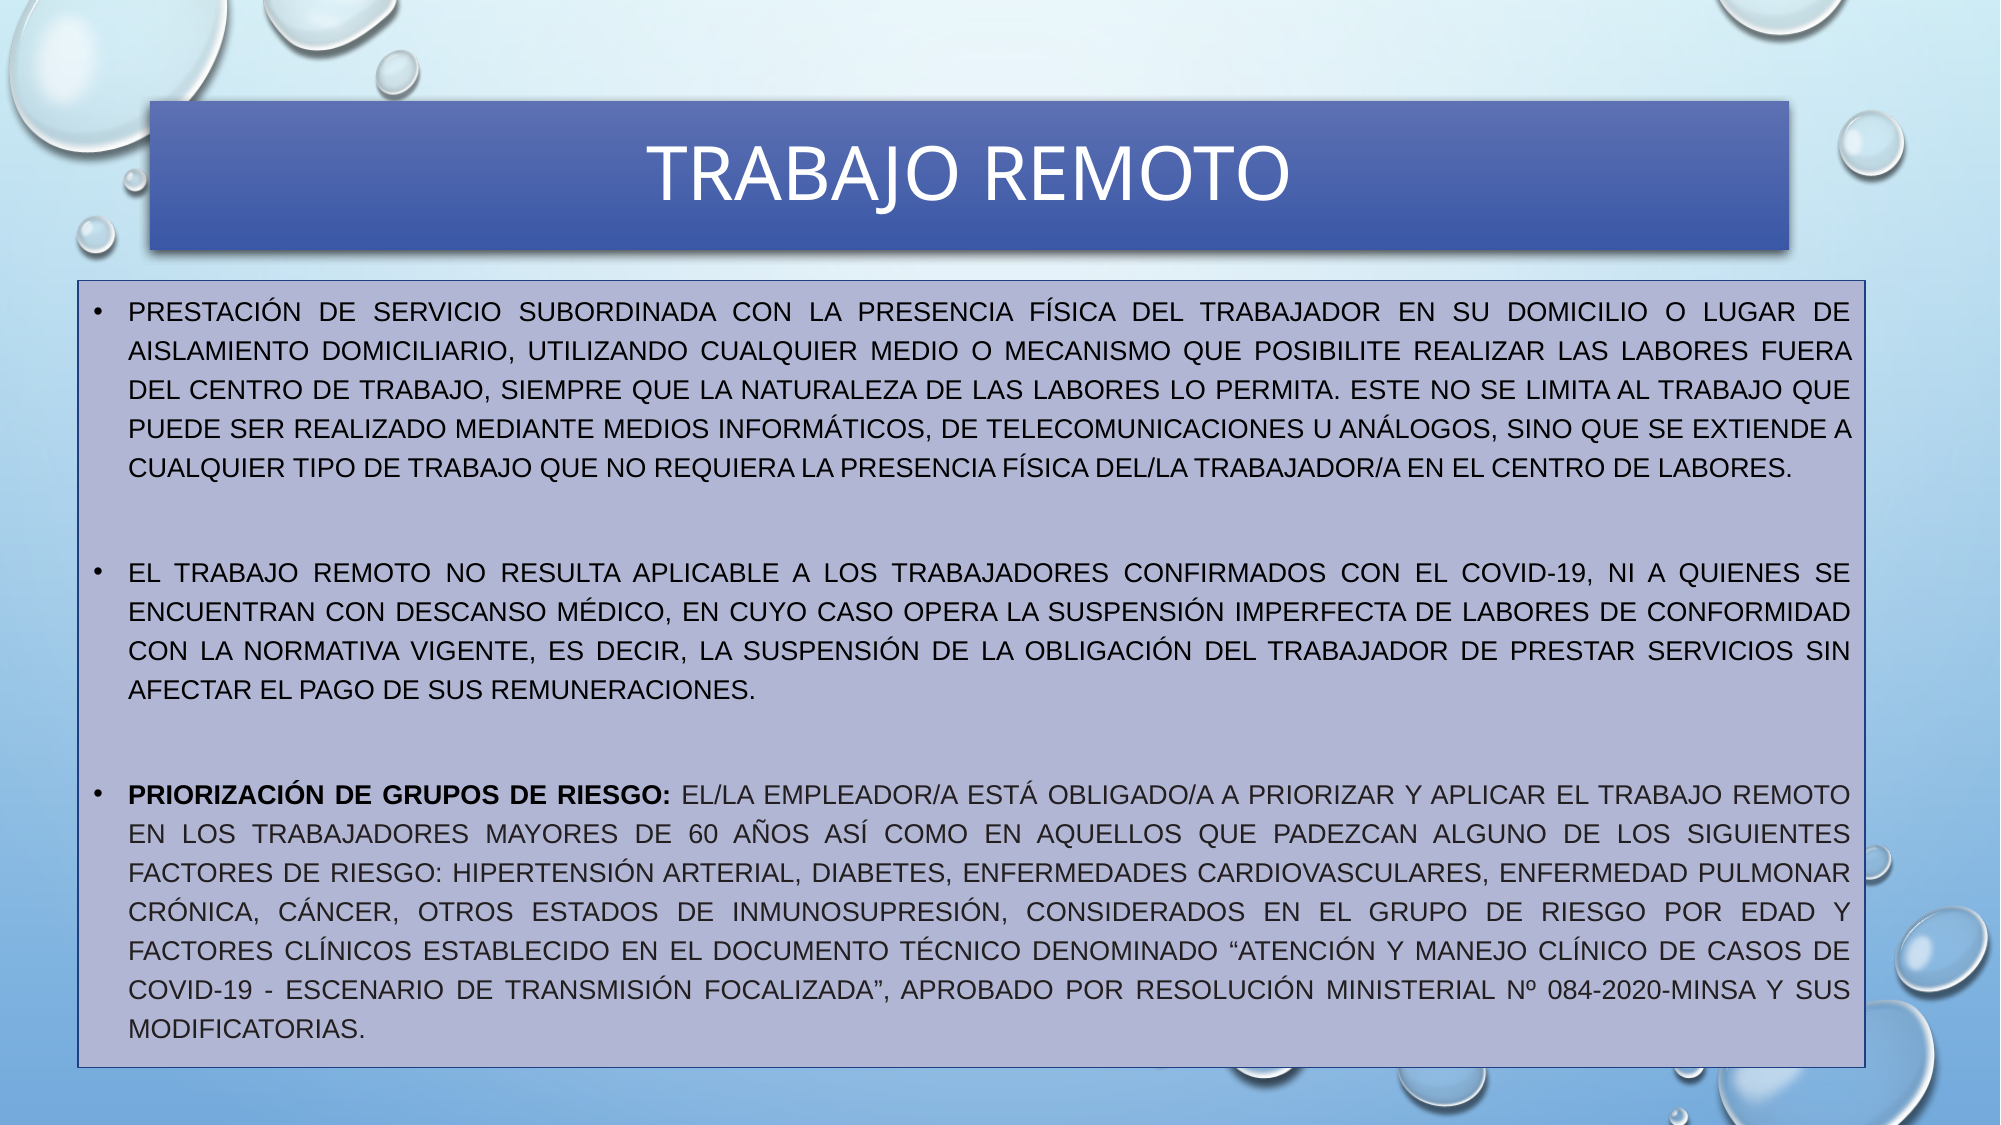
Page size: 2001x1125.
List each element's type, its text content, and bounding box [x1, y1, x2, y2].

title TRABAJO REMOTO [149, 101, 1790, 250]
picture [0, 0, 2000, 1125]
list Prestación de servicio subordinada con la presencia física del trabajador en su domicilio o lugar de aislamiento domiciliario, utilizando cualquier medio o mecanismo que posibilite realizar las labores fuera del centro de trabajo, siempre que la naturaleza de las labores lo permita. Este no se limita al trabajo que puede ser realizado mediante medios informáticos, de telecomunicaciones u análogos, sino que se extiende a cualquier tipo de trabajo que no requiera la presencia física del/la trabajador/a en el centro de labores. El trabajo remoto no resulta aplicable a los trabajadores confirmados con el COVID-19, ni a quienes se encuentran con descanso médico, en cuyo caso opera la suspensión imperfecta de labores de conformidad con la normativa vigente, es decir, la suspensión de la obligación del trabajador de prestar servicios sin afectar el pago de sus remuneraciones. Priorización de grupos de riesgo: El/la empleador/a está obligado/a a priorizar y aplicar el trabajo remoto en los trabajadores mayores de 60 años así como en aquellos que padezcan alguno de los siguientes factores de riesgo: hipertensión arterial, diabetes, enfermedades cardiovasculares, enfermedad pulmonar crónica, cáncer, otros estados de inmunosupresión, considerados en el grupo de riesgo por edad y factores clínicos establecido en el documento técnico denominado “Atención y manejo clínico de casos de COVID-19 - Escenario de transmisión focalizada”, aprobado por Resolución Ministerial Nº 084-2020-MINSA y sus modificatorias. [77, 280, 1866, 1068]
